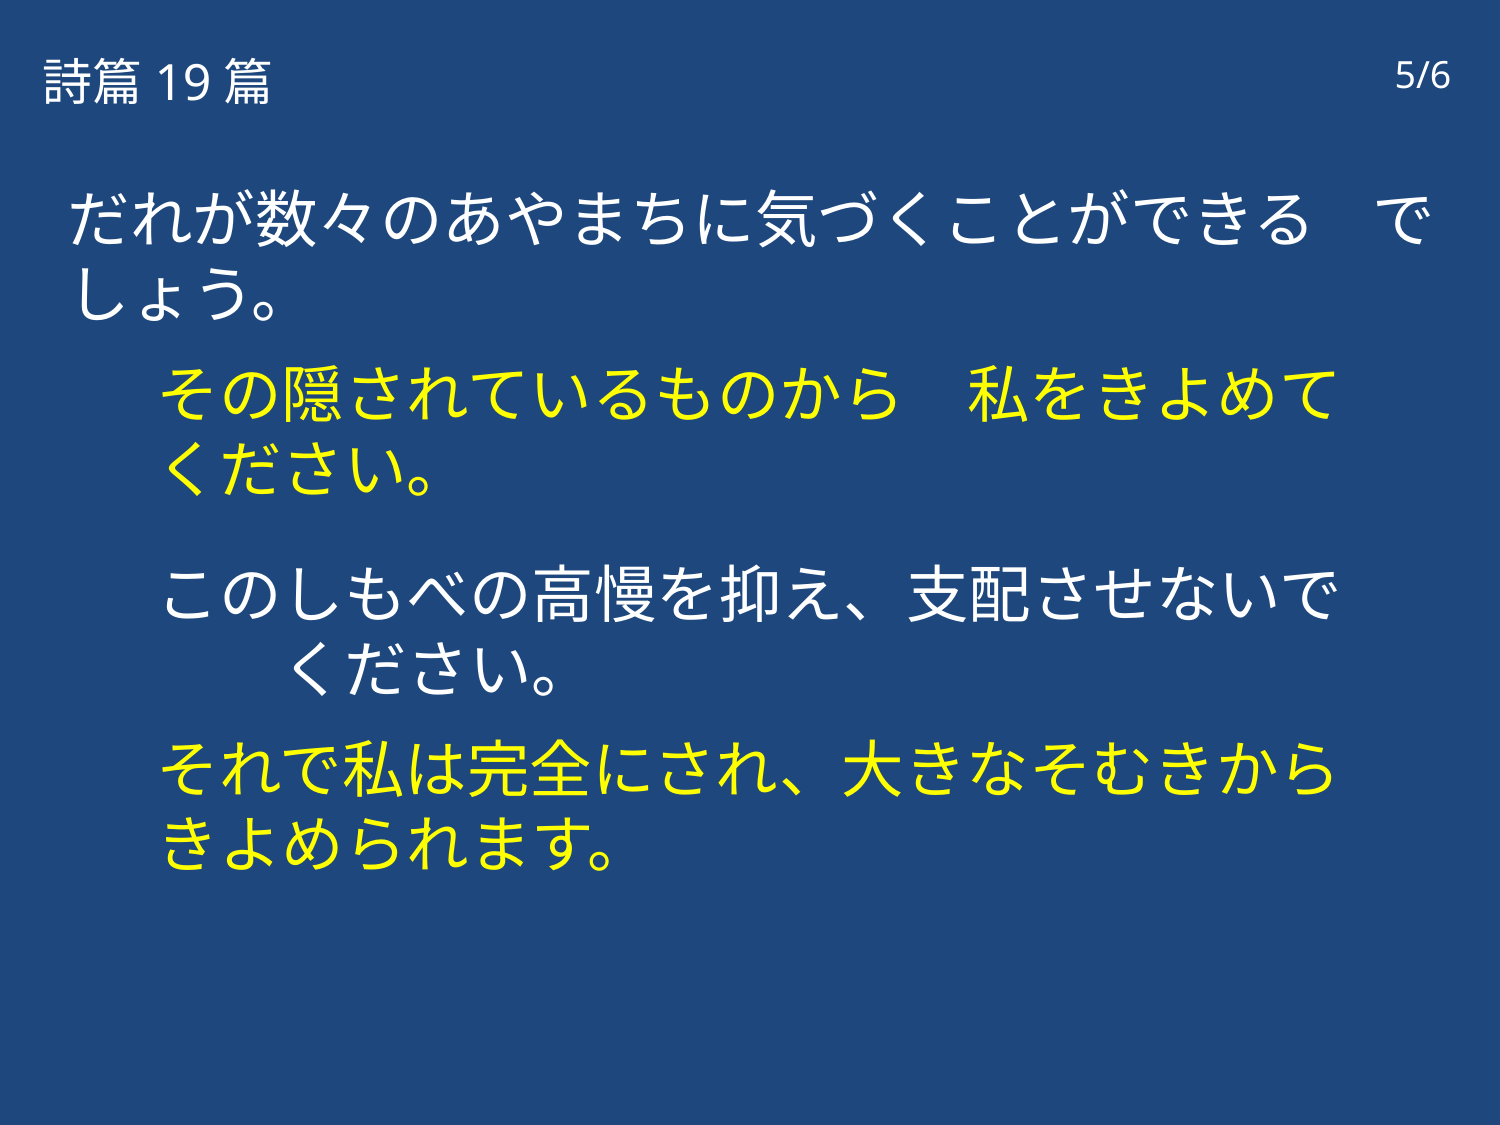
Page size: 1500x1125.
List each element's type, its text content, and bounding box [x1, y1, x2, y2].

text_box 詩篇19篇 [27, 43, 389, 118]
text_box 5/6 [1379, 43, 1467, 103]
text_box だれが数々のあやまちに気づくことができる でしょう。 その隠されているものから 私をきよめて ください。 このしもべの高慢を抑え、支配させないで ください。 それで私は完全にされ、大きなそむきから きよめられます。 [53, 172, 1471, 1012]
